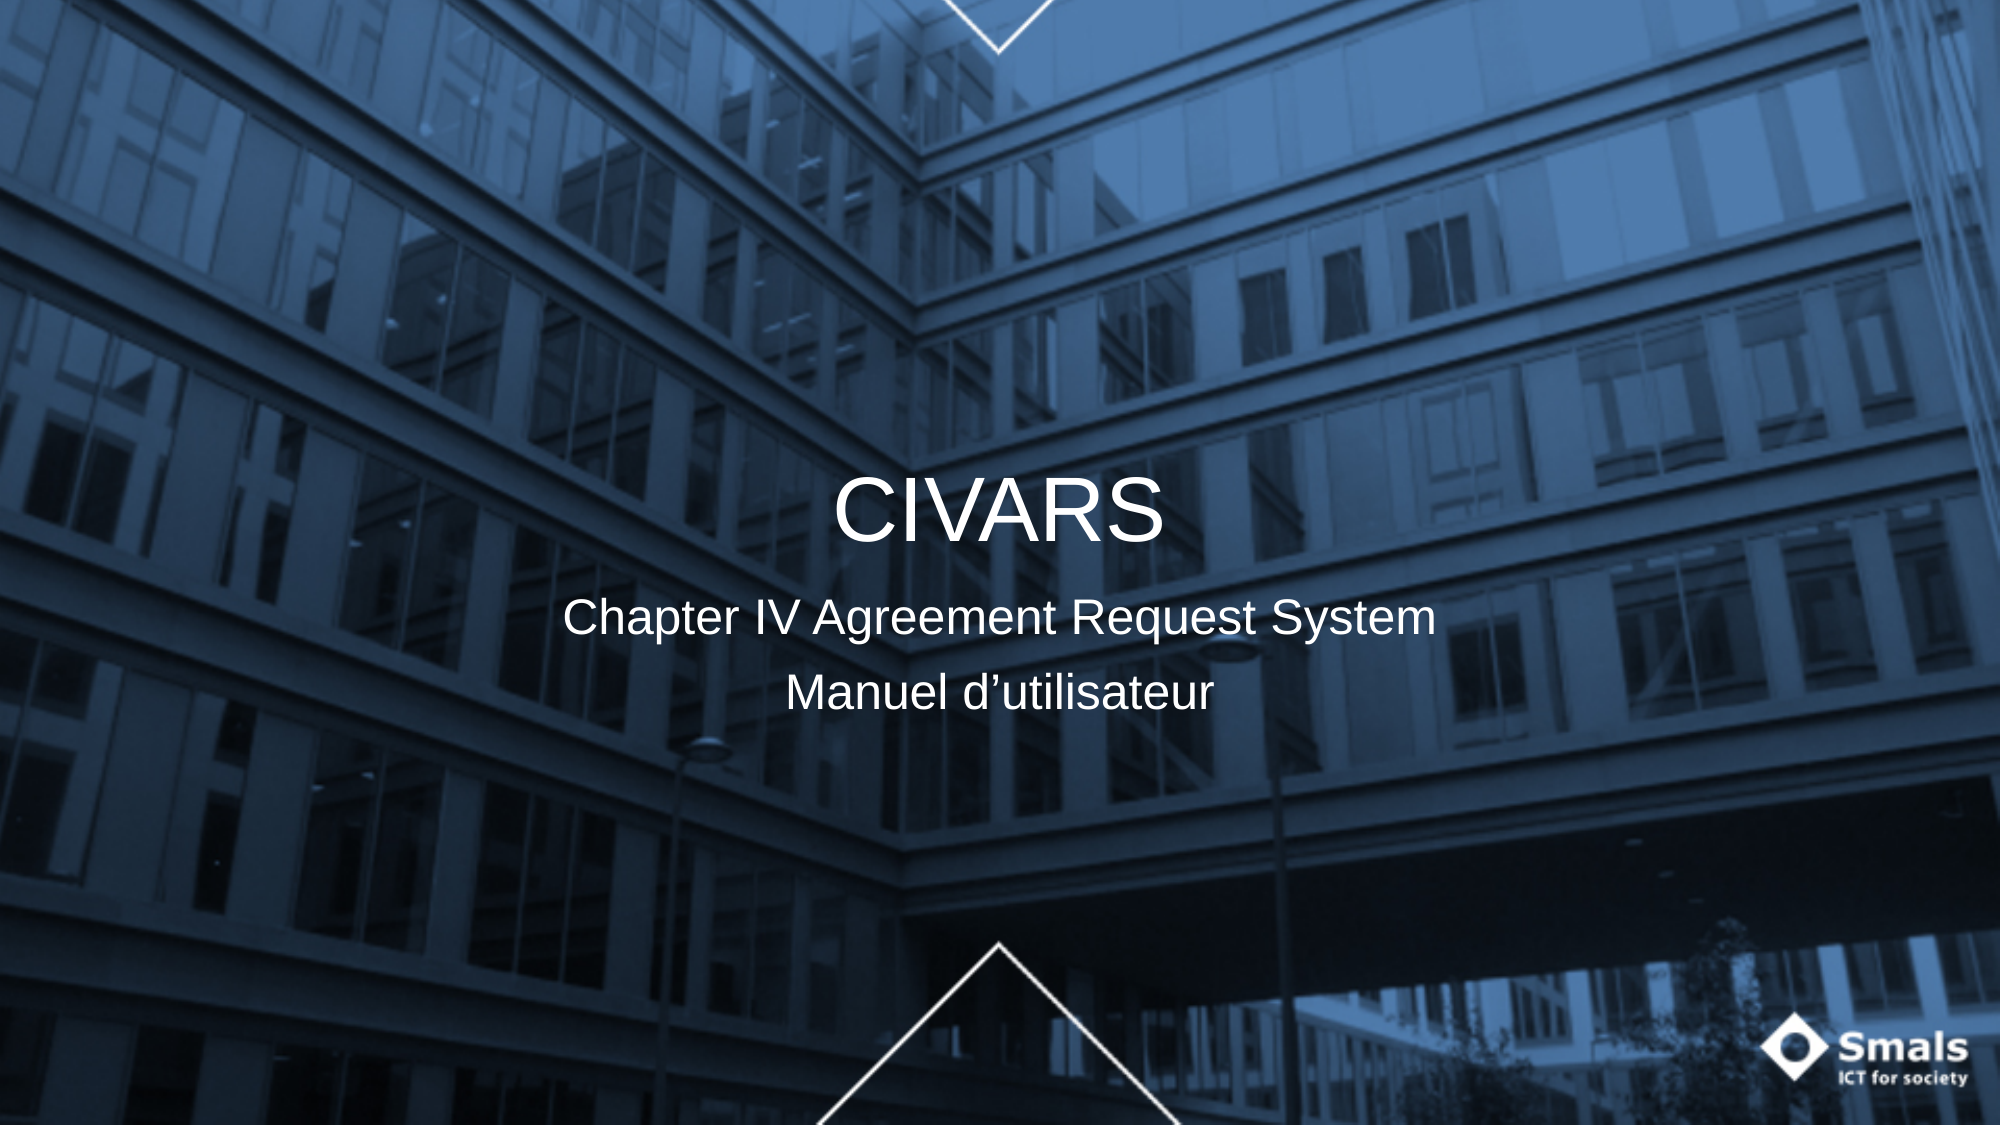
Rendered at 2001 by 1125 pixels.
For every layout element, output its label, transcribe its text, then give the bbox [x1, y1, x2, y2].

picture [0, 0, 2000, 1125]
subtitle Chapter IV Agreement Request System Manuel d’utilisateur [249, 583, 1750, 856]
title CIVARS [249, 176, 1750, 569]
